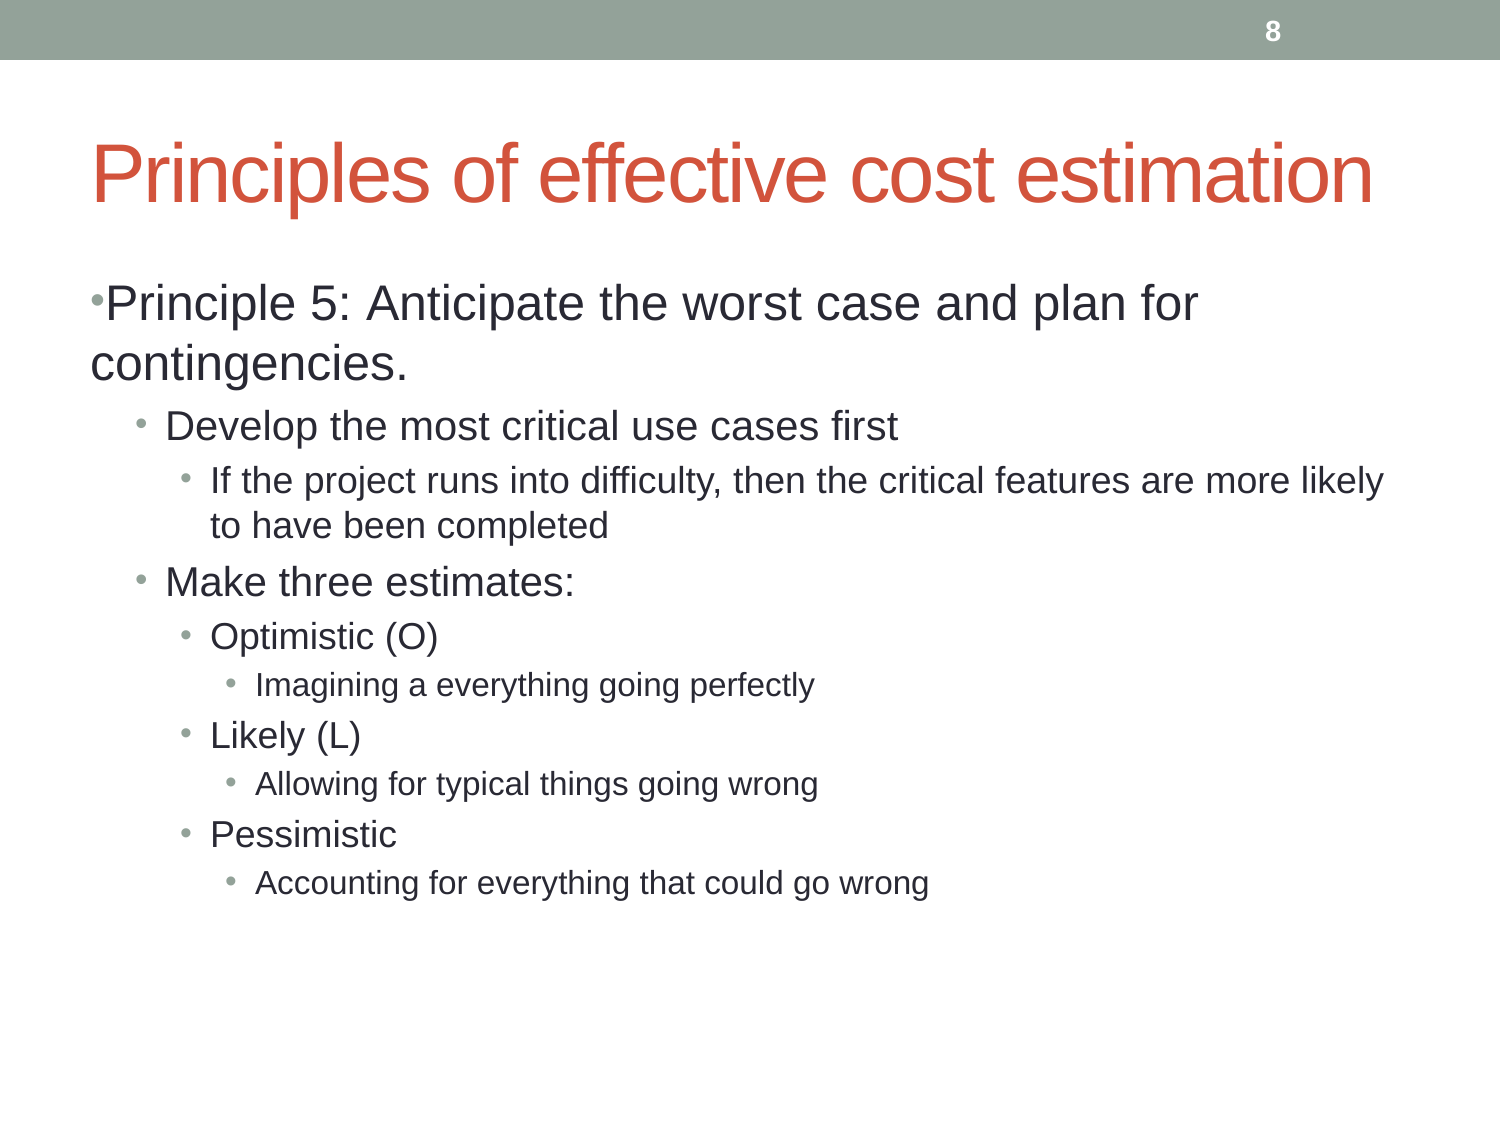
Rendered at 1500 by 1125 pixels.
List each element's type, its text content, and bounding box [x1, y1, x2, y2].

title Principles of effective cost estimation [75, 87, 1425, 250]
slide_number 8 [1250, 3, 1425, 57]
list Principle 5: Anticipate the worst case and plan for contingencies. Develop the most critical use cases first If the project runs into difficulty, then the critical features are more likely to have been completed Make three estimates: Optimistic (O) Imagining a everything going perfectly Likely (L) Allowing for typical things going wrong Pessimistic Accounting for everything that could go wrong [75, 262, 1425, 1063]
